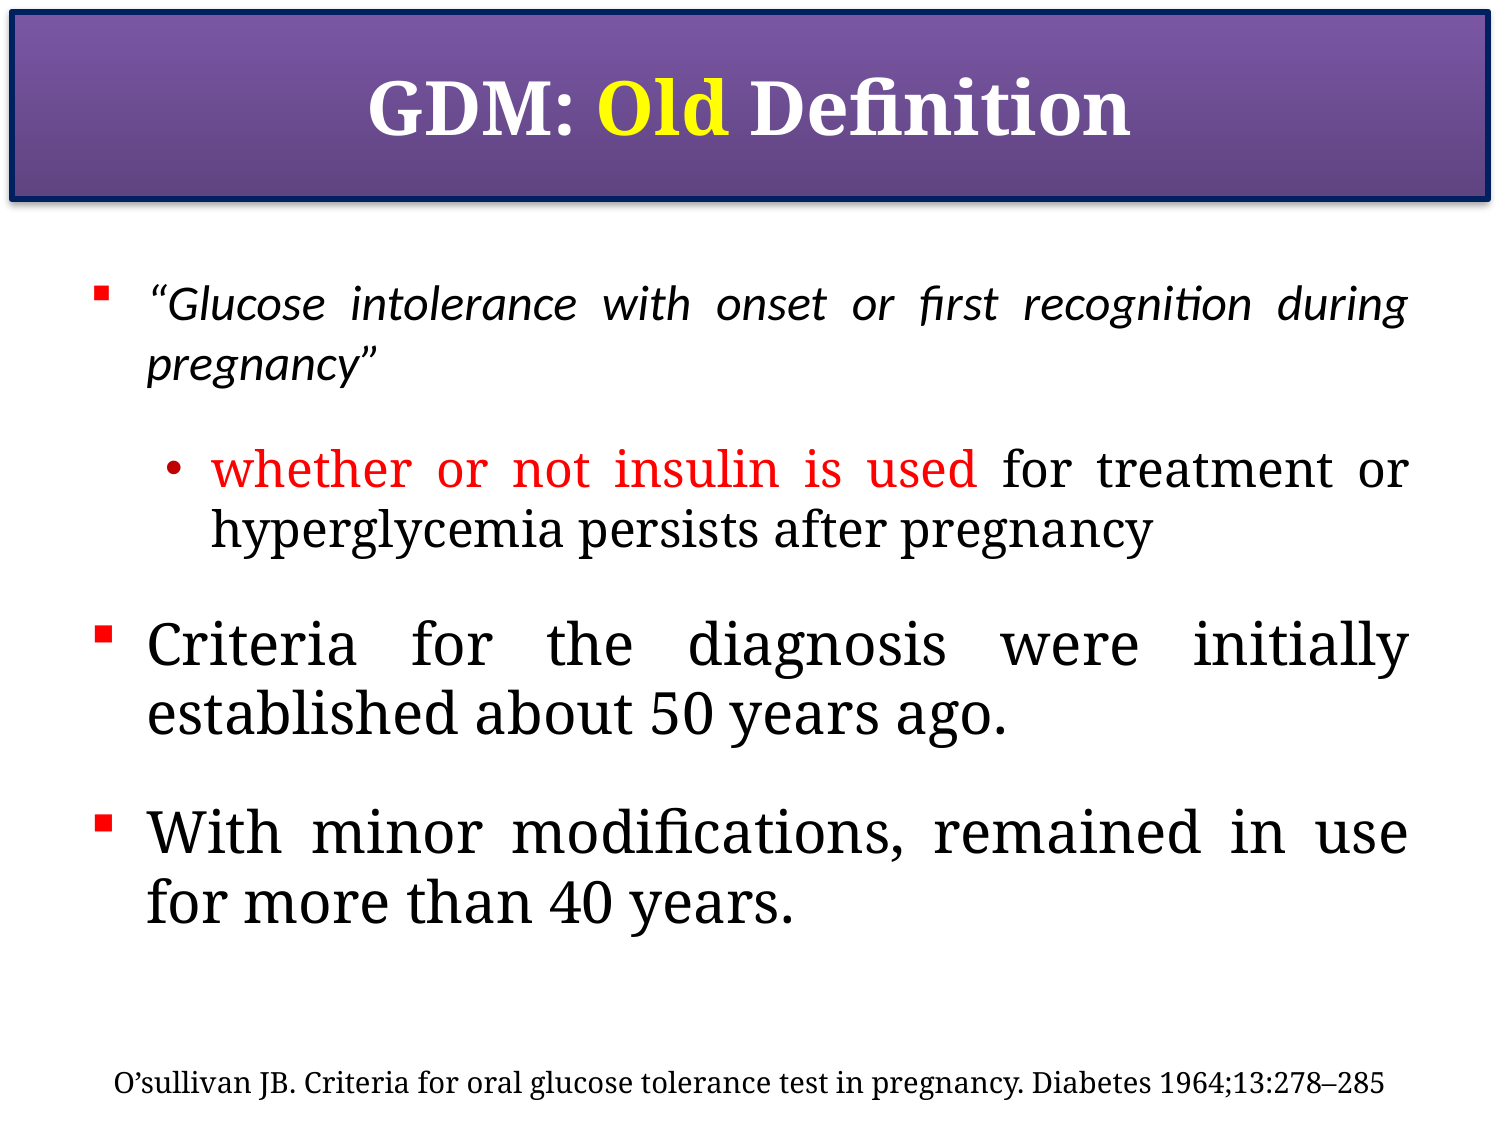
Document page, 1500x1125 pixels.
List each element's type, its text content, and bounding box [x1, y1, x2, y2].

list “Glucose intolerance with onset or first recognition during pregnancy” whether or not insulin is used for treatment or hyperglycemia persists after pregnancy Criteria for the diagnosis were initially established about 50 years ago. With minor modifications, remained in use for more than 40 years. [75, 262, 1425, 985]
title GDM: Old Definition [9, 9, 1491, 202]
text_box O’sullivan JB. Criteria for oral glucose tolerance test in pregnancy. Diabetes 1964;13:278–285 [0, 1057, 1500, 1125]
